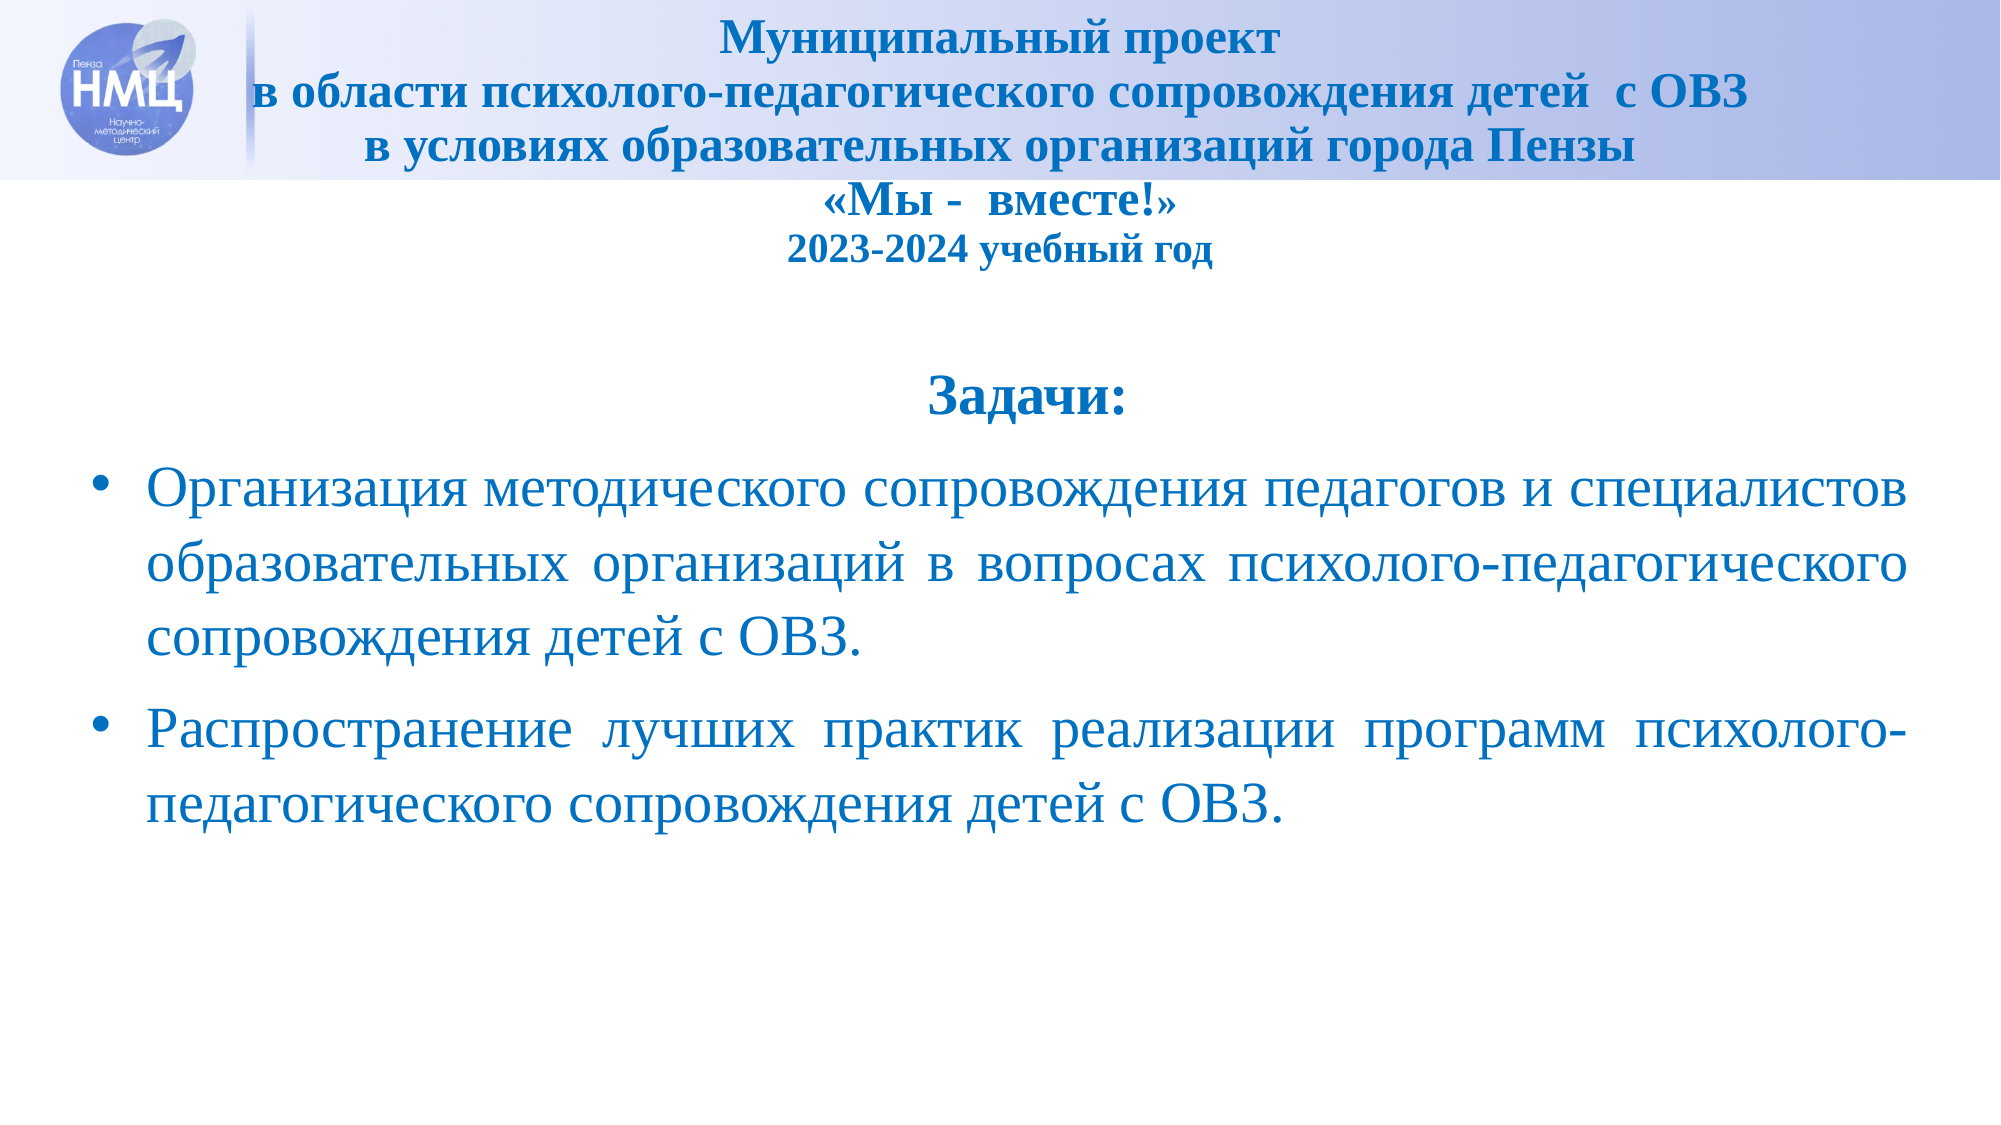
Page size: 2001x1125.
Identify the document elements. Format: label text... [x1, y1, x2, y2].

picture [0, 0, 2001, 1125]
title Муниципальный проект в области психолого-педагогического сопровождения детей с ОВЗ в условиях образовательных организаций города Пензы «Мы - вместе!» 2023-2024 учебный год [137, 144, 1863, 278]
text_box Задачи: Организация методического сопровождения педагогов и специалистов образовательных организаций в вопросах психолого-педагогического сопровождения детей с ОВЗ. Распространение лучших практик реализации программ психолого-педагогического сопровождения детей с ОВЗ. [75, 344, 1925, 842]
